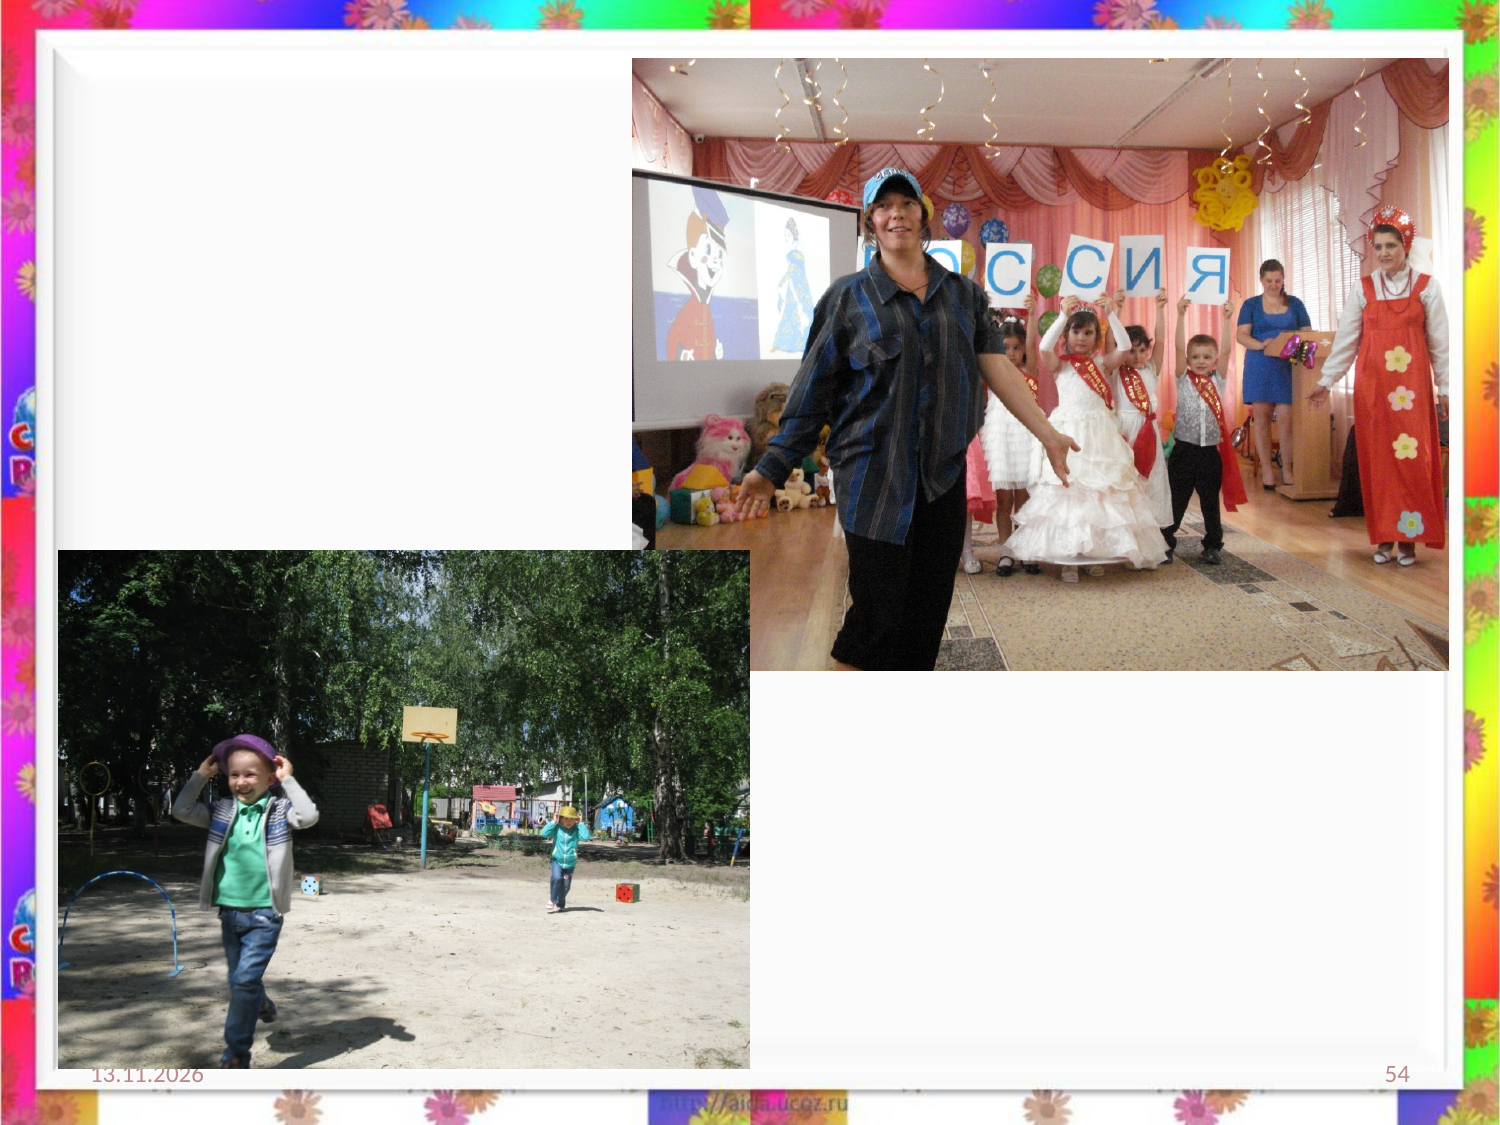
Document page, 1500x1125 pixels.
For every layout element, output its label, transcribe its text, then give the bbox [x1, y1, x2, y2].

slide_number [75, 1077, 425, 1103]
slide_number 54 [1074, 1042, 1425, 1103]
picture [0, 0, 1500, 1125]
